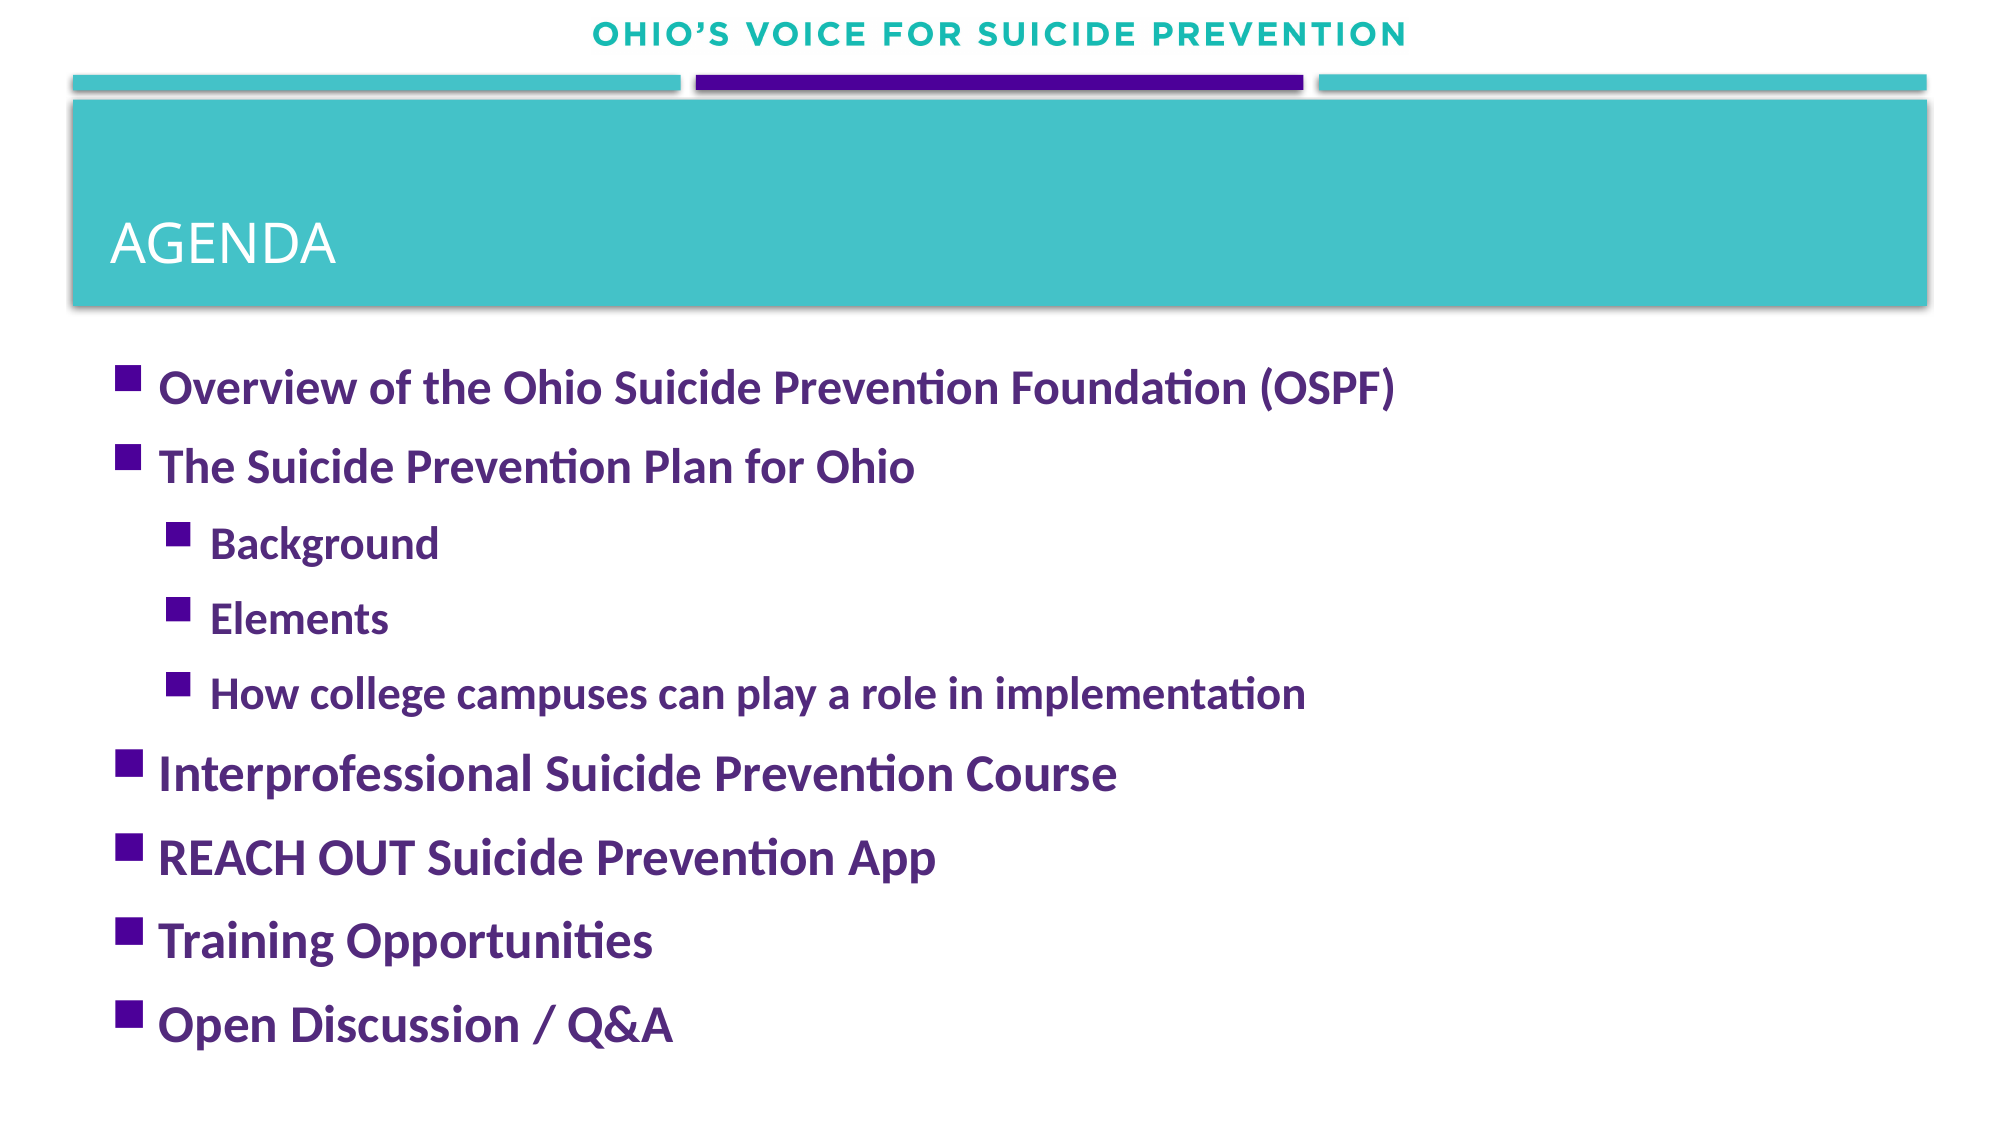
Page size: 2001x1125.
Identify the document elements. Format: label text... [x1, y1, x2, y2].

picture [591, 17, 1409, 56]
title Agenda [95, 119, 1905, 282]
list Overview of the Ohio Suicide Prevention Foundation (OSPF) The Suicide Prevention Plan for Ohio Background Elements How college campuses can play a role in implementation Interprofessional Suicide Prevention Course REACH OUT Suicide Prevention App Training Opportunities Open Discussion / Q&A [95, 346, 1905, 1068]
